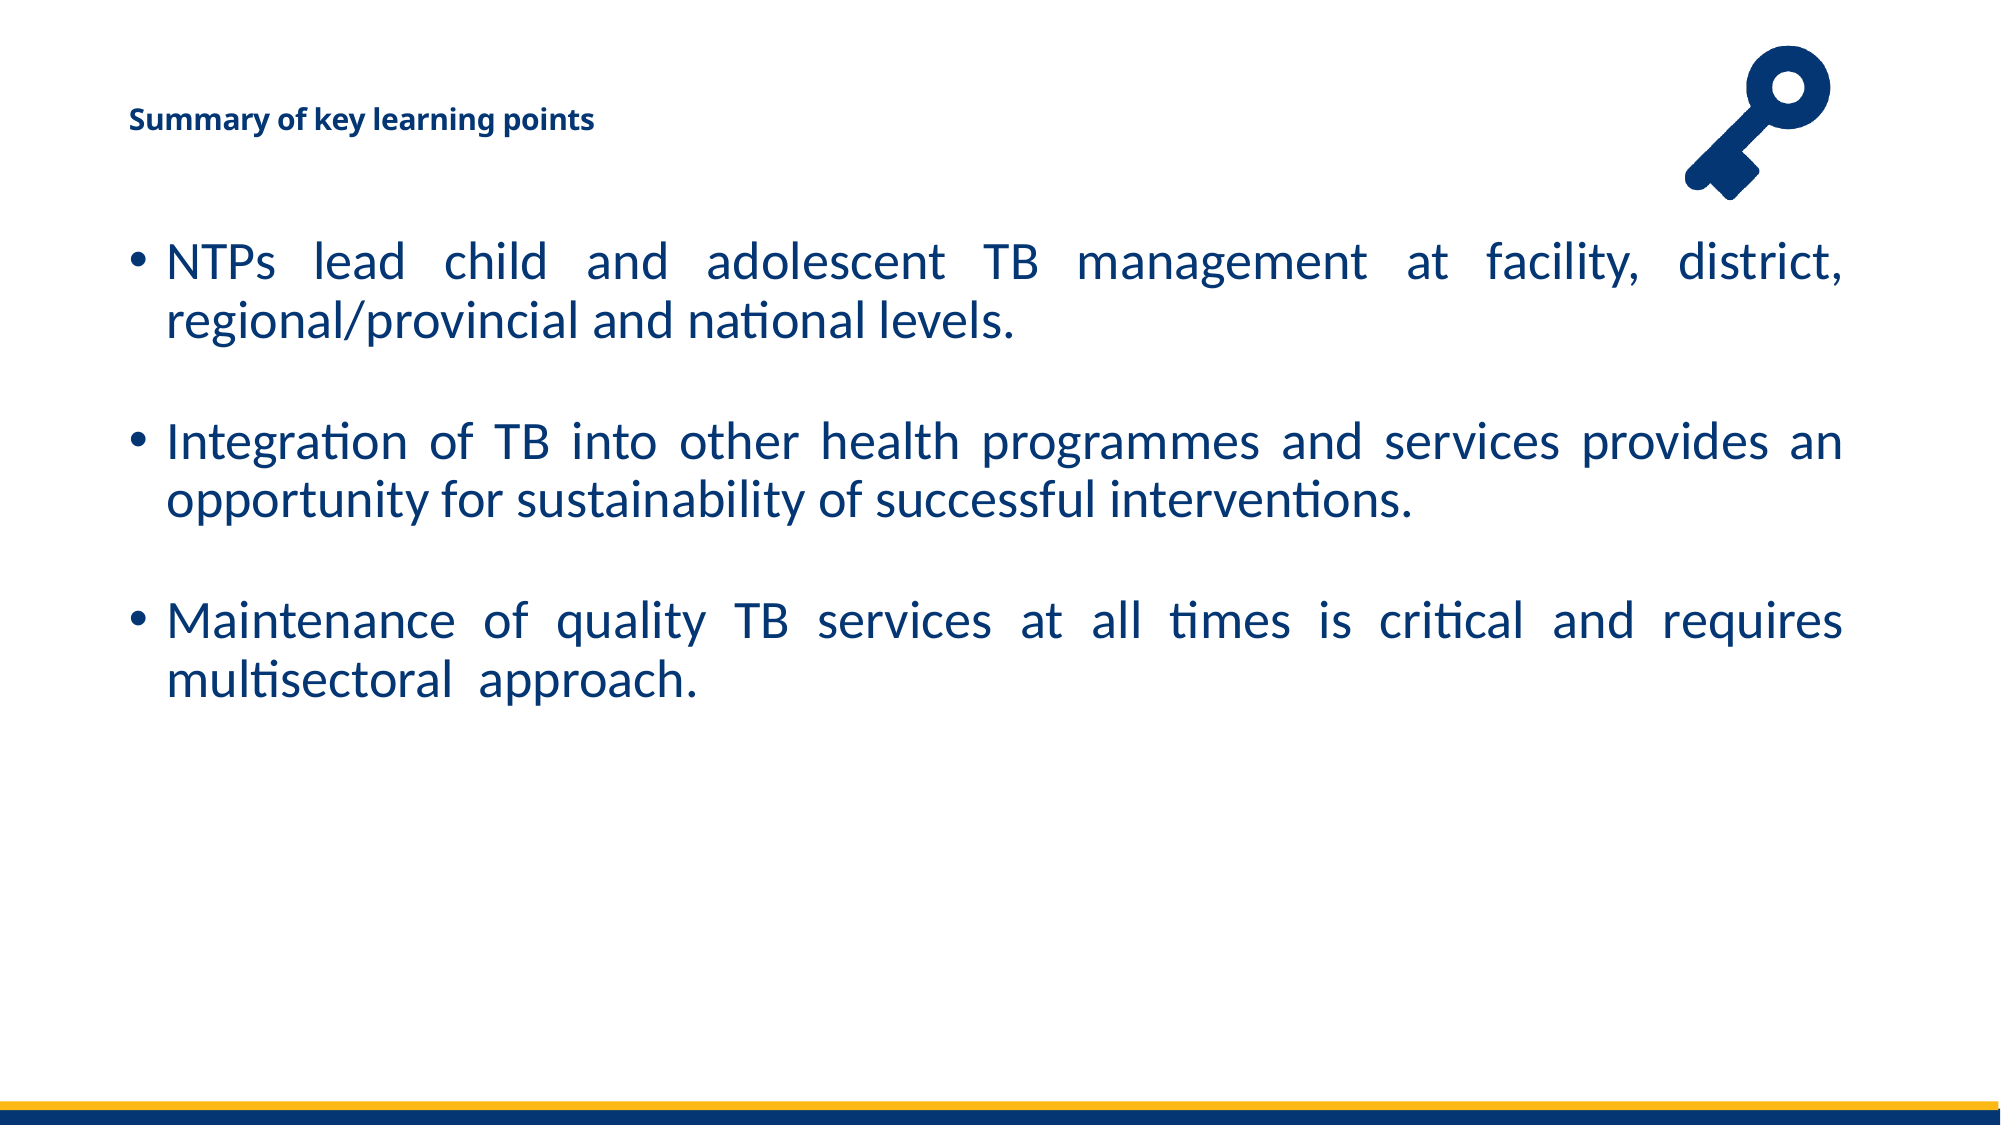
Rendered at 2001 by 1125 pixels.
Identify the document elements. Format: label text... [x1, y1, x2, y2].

list NTPs lead child and adolescent TB management at facility, district, regional/provincial and national levels. Integration of TB into other health programmes and services provides an opportunity for sustainability of successful interventions. Maintenance of quality TB services at all times is critical and requires multisectoral approach. [114, 225, 1863, 879]
title Summary of key learning points [114, 31, 1863, 215]
